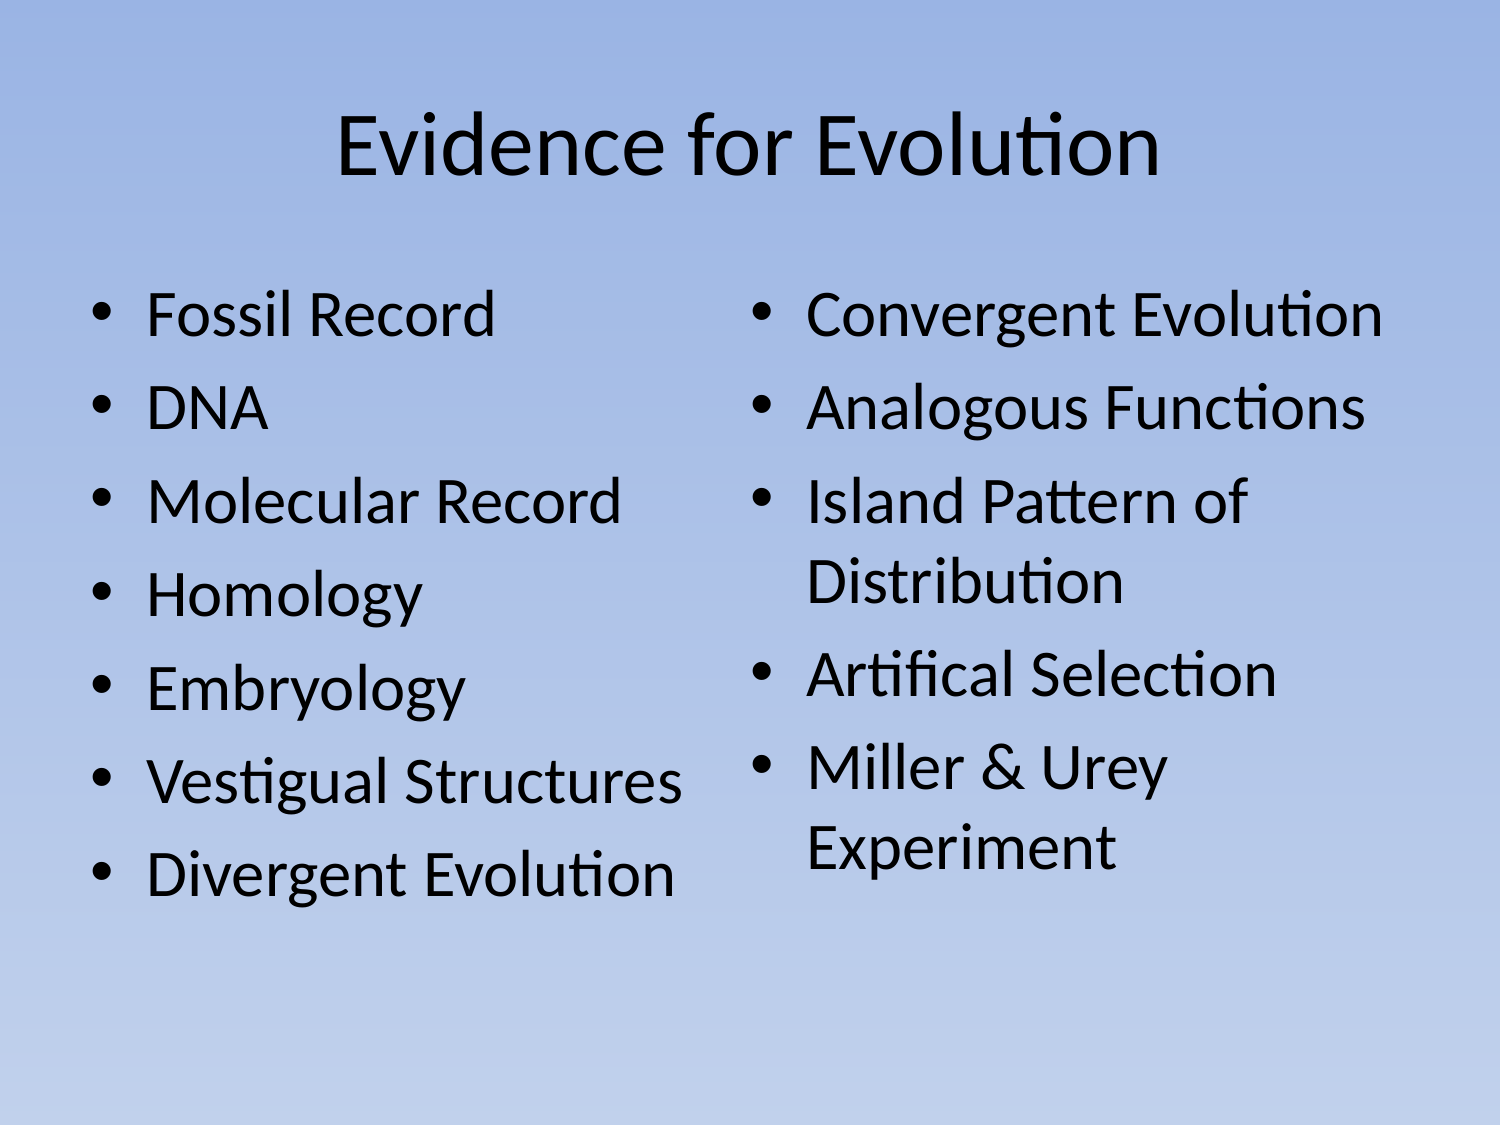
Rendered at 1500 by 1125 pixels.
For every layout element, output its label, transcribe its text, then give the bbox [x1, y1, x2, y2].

title Evidence for Evolution [75, 45, 1425, 233]
list Fossil Record DNA Molecular Record Homology Embryology Vestigual Structures Divergent Evolution Convergent Evolution Analogous Functions Island Pattern of Distribution Artifical Selection Miller & Urey Experiment [75, 262, 1425, 1005]
